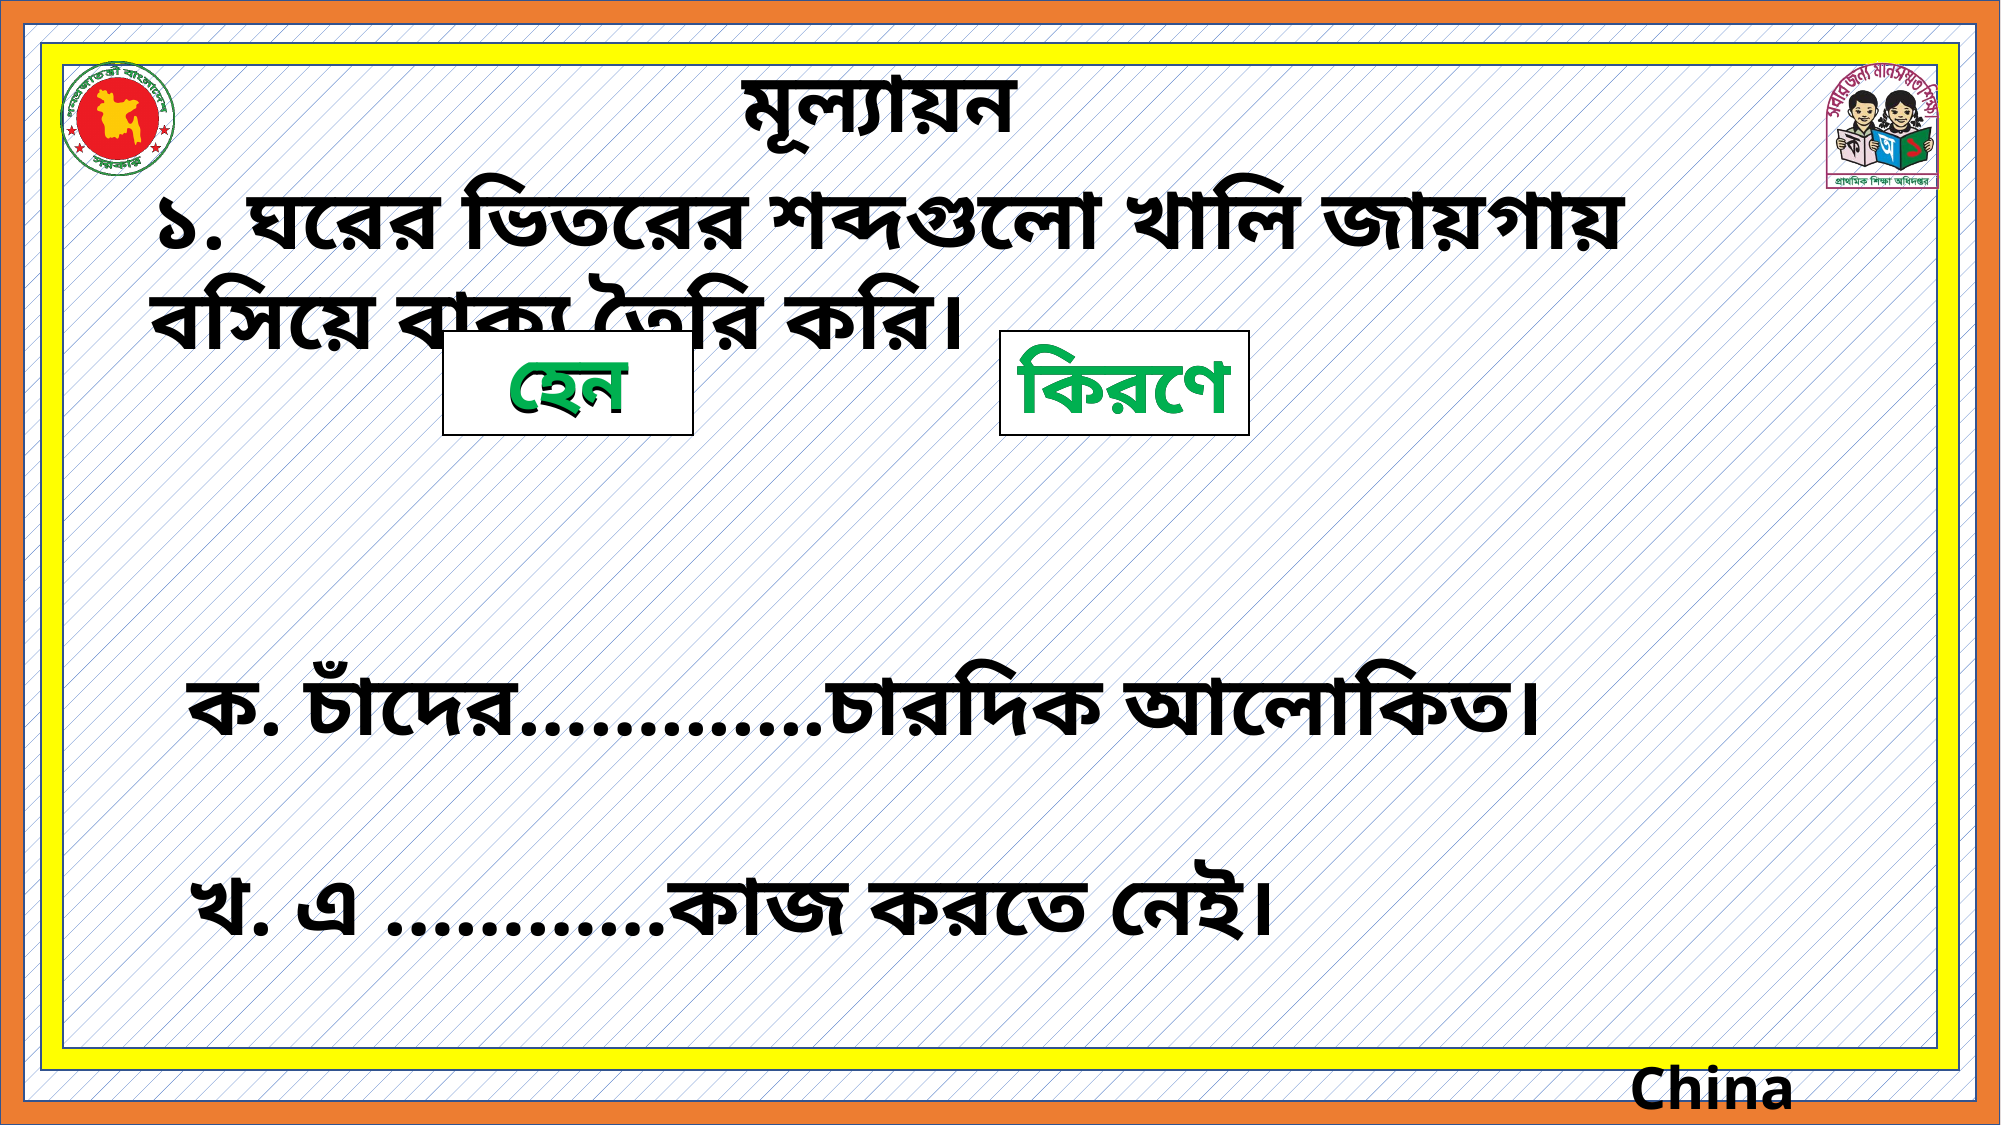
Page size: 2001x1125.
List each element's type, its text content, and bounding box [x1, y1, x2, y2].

picture [1824, 61, 1940, 190]
text_box ক. চাঁদের…….......চারদিক আলোকিত। খ. এ …………কাজ করতে নেই। [173, 644, 1919, 960]
picture [60, 61, 175, 176]
text_box ১. ঘরের ভিতরের শব্দগুলো খালি জায়গায় বসিয়ে বাক্য তৈরি করি। [135, 158, 1865, 374]
text_box হেন [425, 327, 711, 433]
text_box মূল্যায়ন [727, 41, 1522, 157]
text_box কিরণে [999, 330, 1250, 436]
